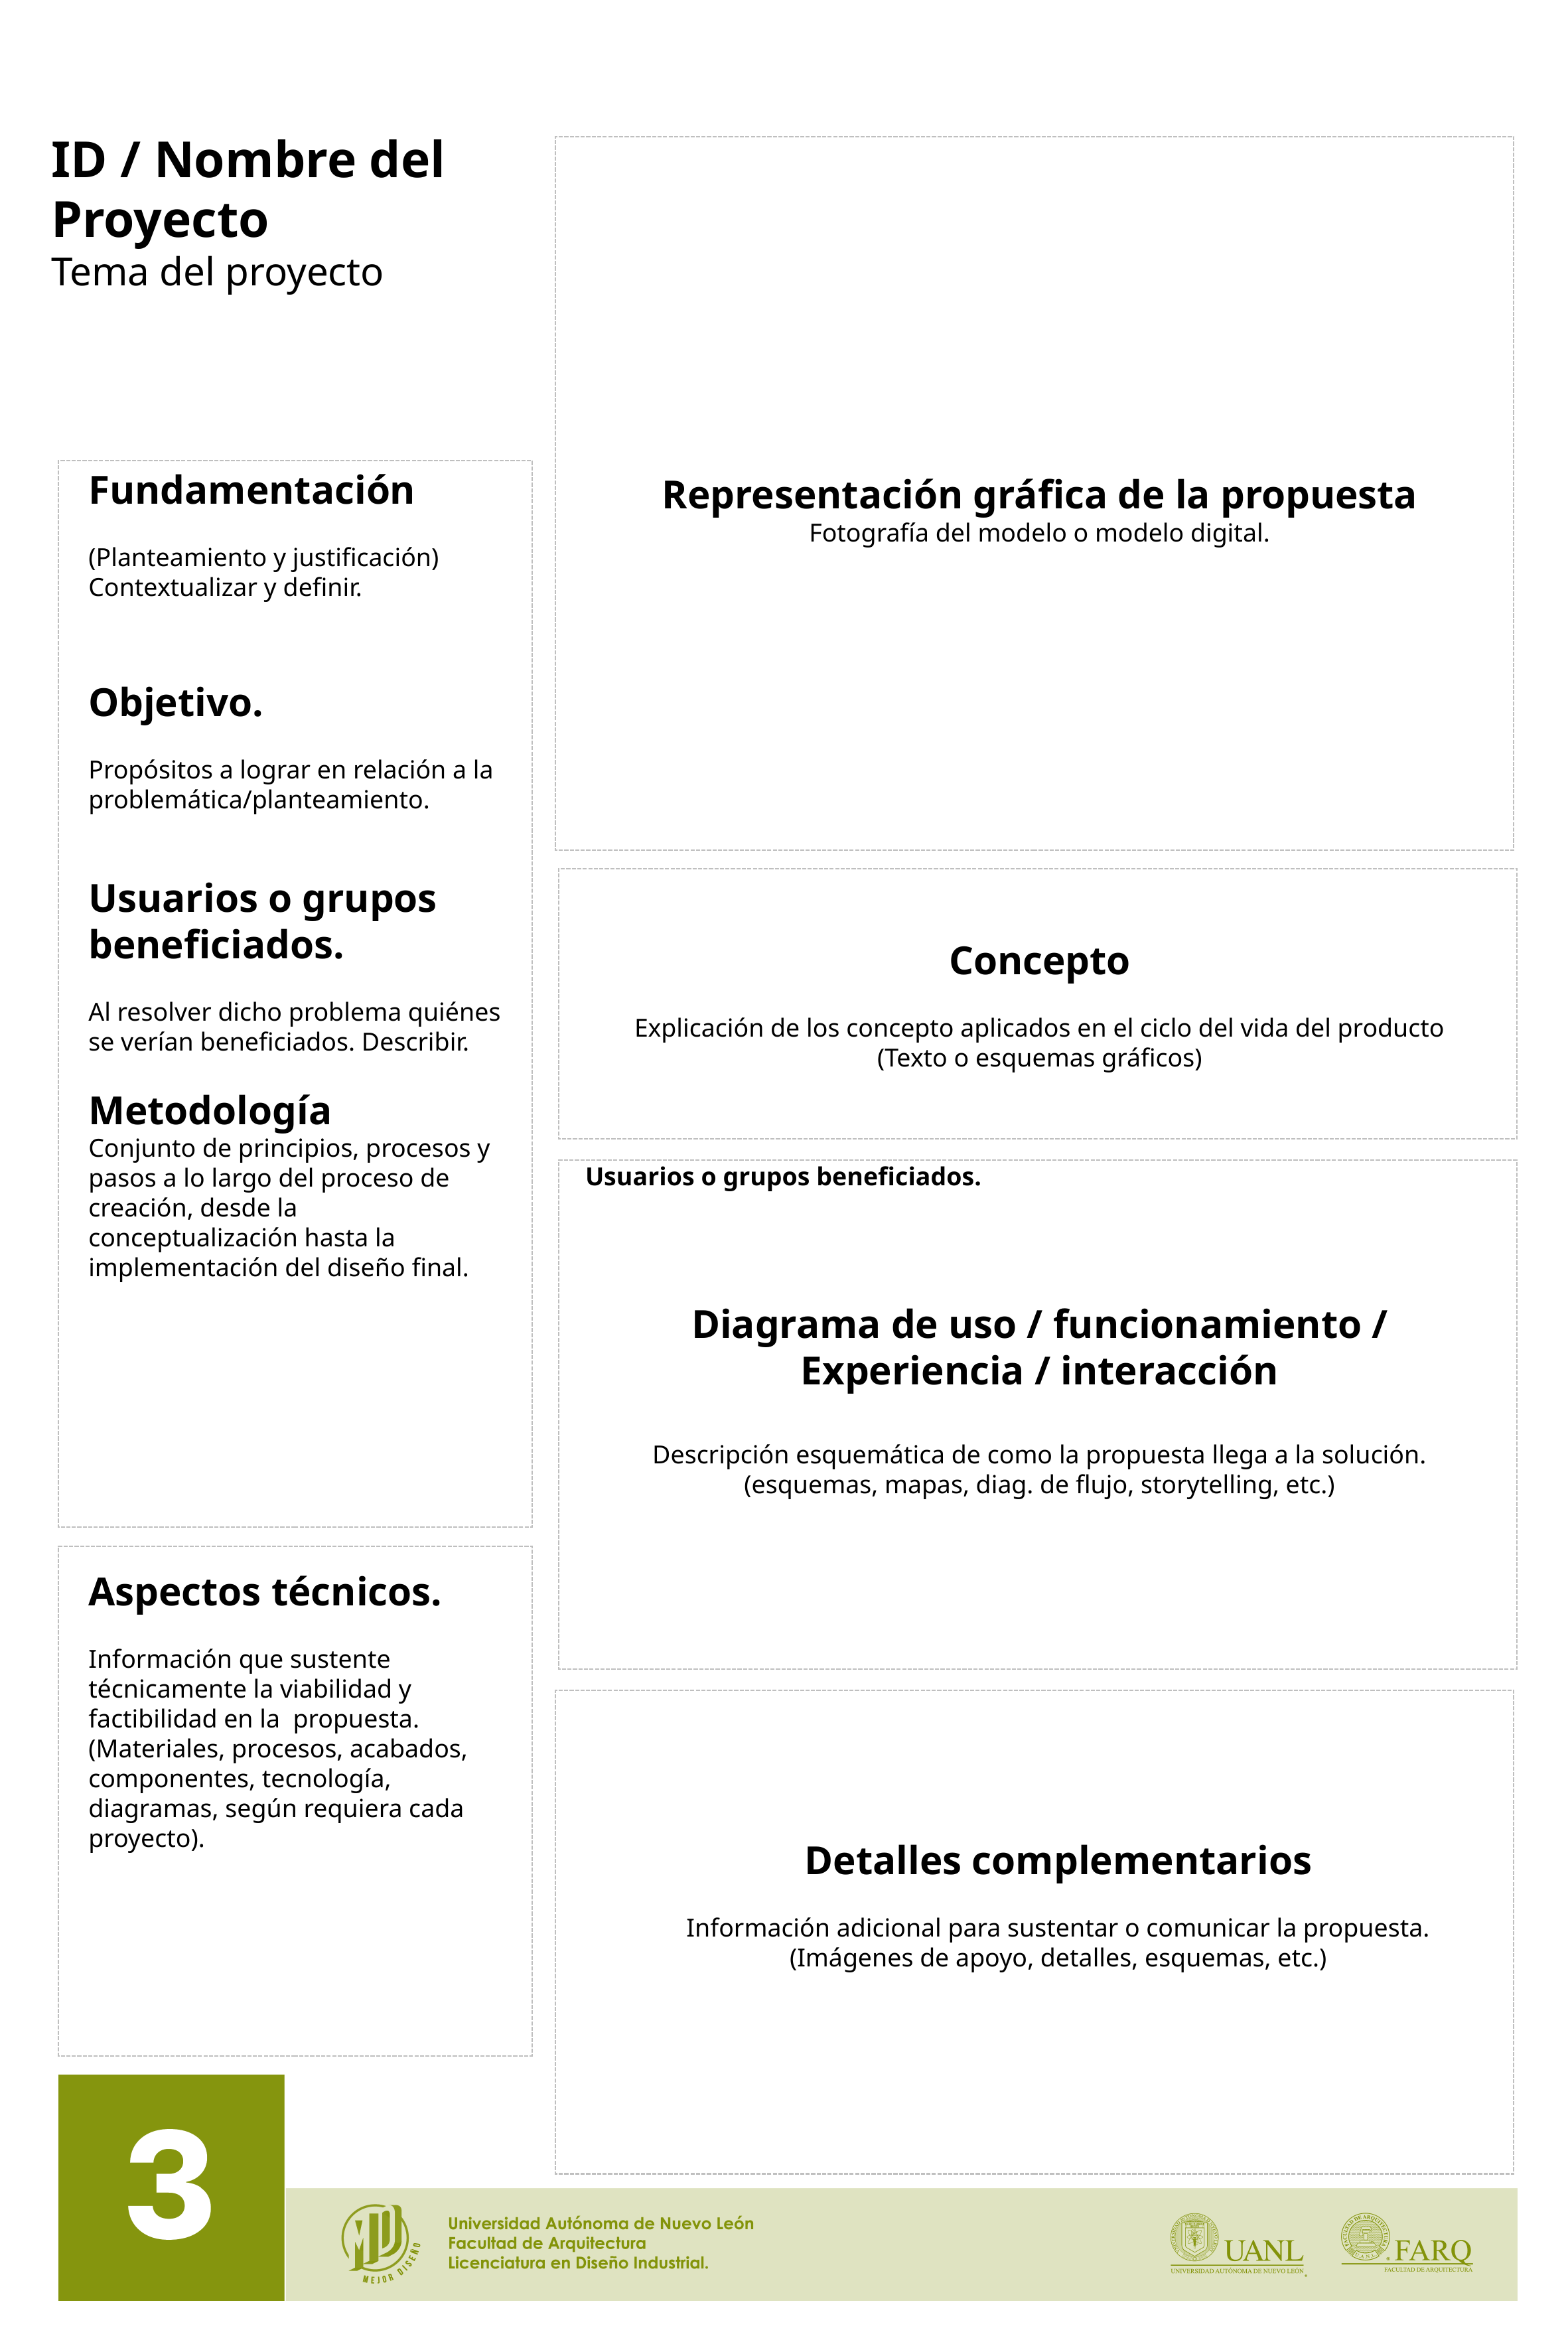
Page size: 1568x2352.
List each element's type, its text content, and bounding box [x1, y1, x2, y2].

text_box [555, 136, 1514, 851]
text_box ID / Nombre del Proyecto Tema del proyecto [41, 122, 463, 299]
text_box [58, 1546, 533, 2057]
text_box [555, 1690, 1514, 2075]
text_box [58, 460, 533, 1528]
text_box Usuarios o grupos beneficiados. [575, 1155, 992, 1195]
picture [58, 2075, 1518, 2301]
text_box [558, 868, 1518, 1139]
text_box [558, 1159, 1518, 1670]
